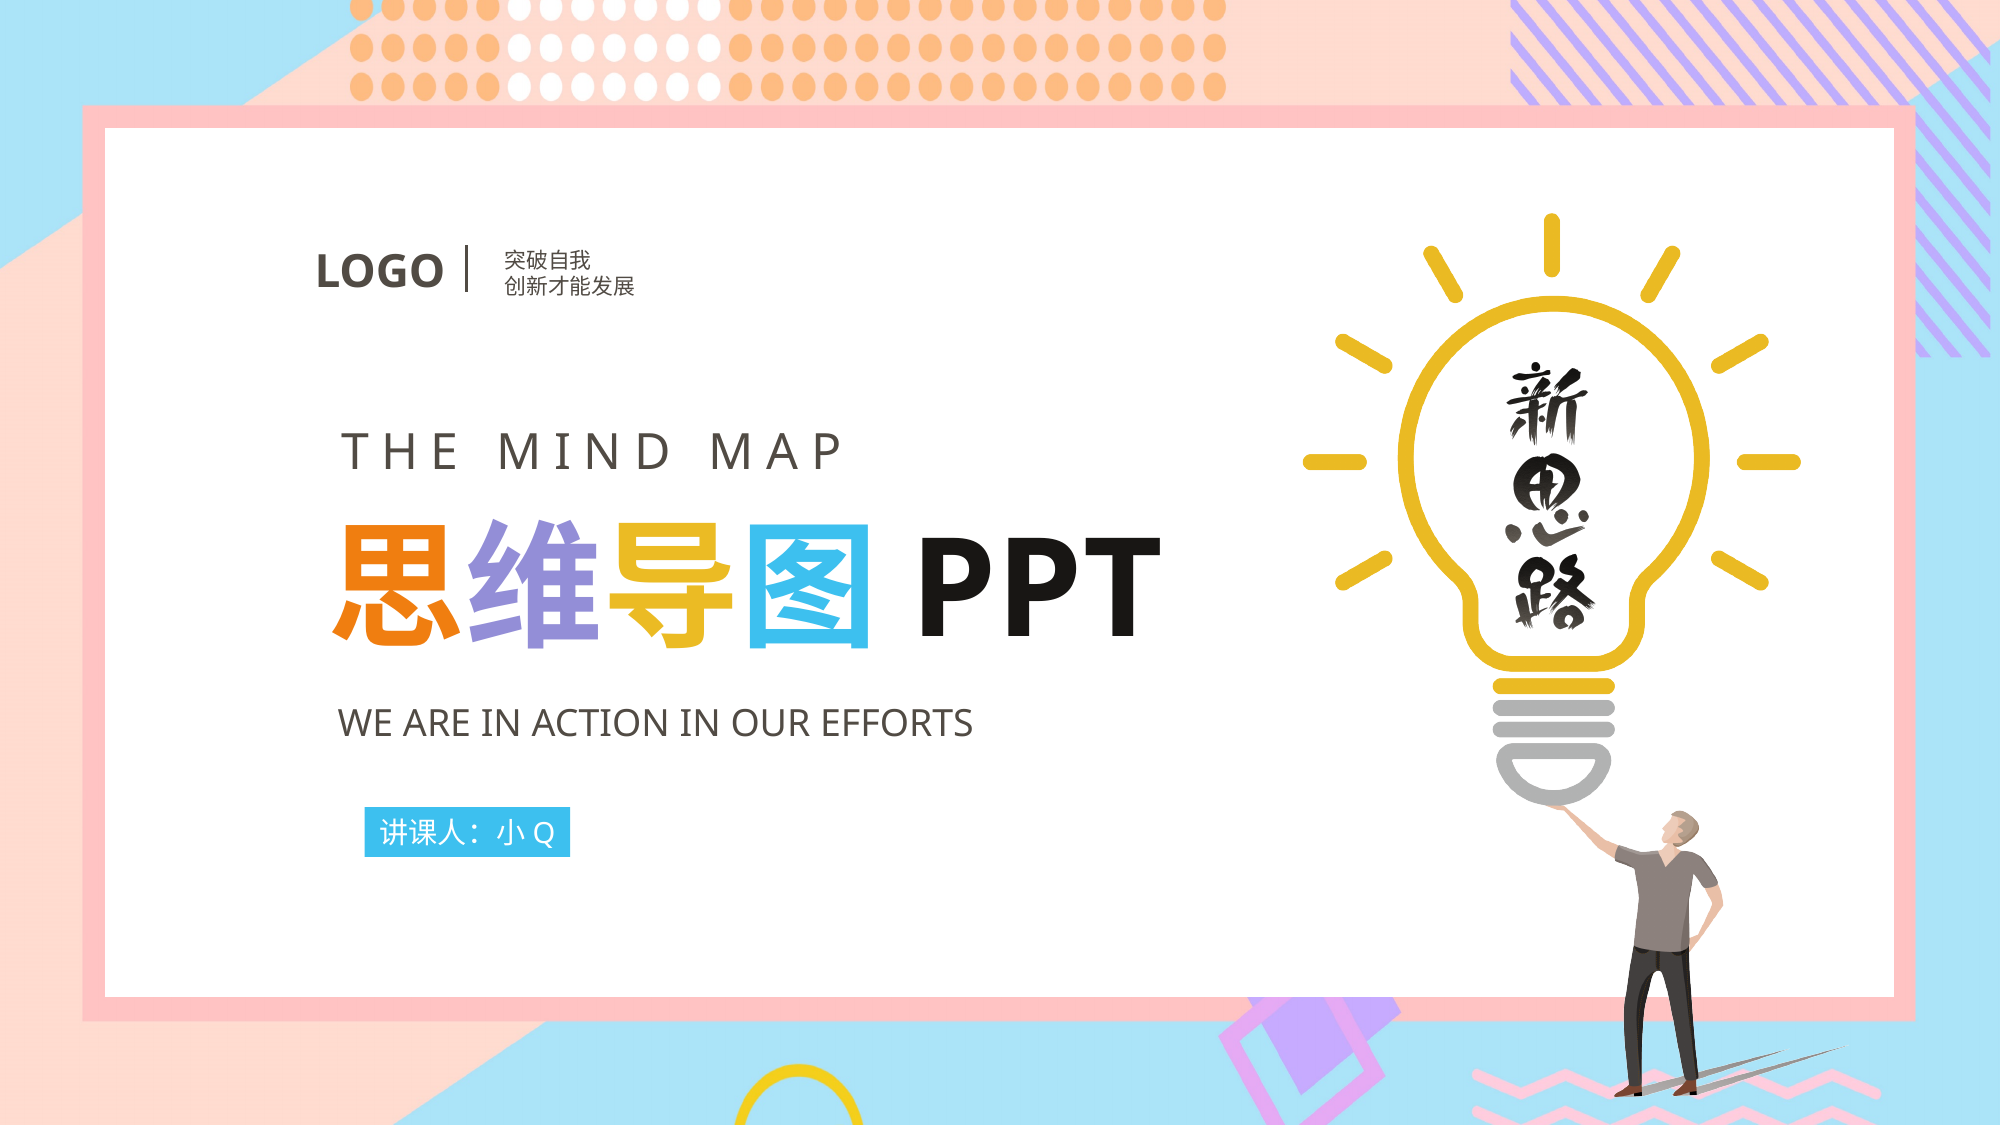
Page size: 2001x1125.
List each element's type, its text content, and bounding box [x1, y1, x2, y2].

text_box WE ARE IN ACTION IN OUR EFFORTS [322, 691, 1245, 752]
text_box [302, 234, 655, 310]
text_box 思维导图PPT [312, 491, 1229, 672]
text_box THE MIND MAP [326, 411, 1242, 487]
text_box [1245, 167, 1916, 1125]
text_box 讲课人：小Q [364, 807, 571, 857]
picture [0, 0, 2000, 1125]
